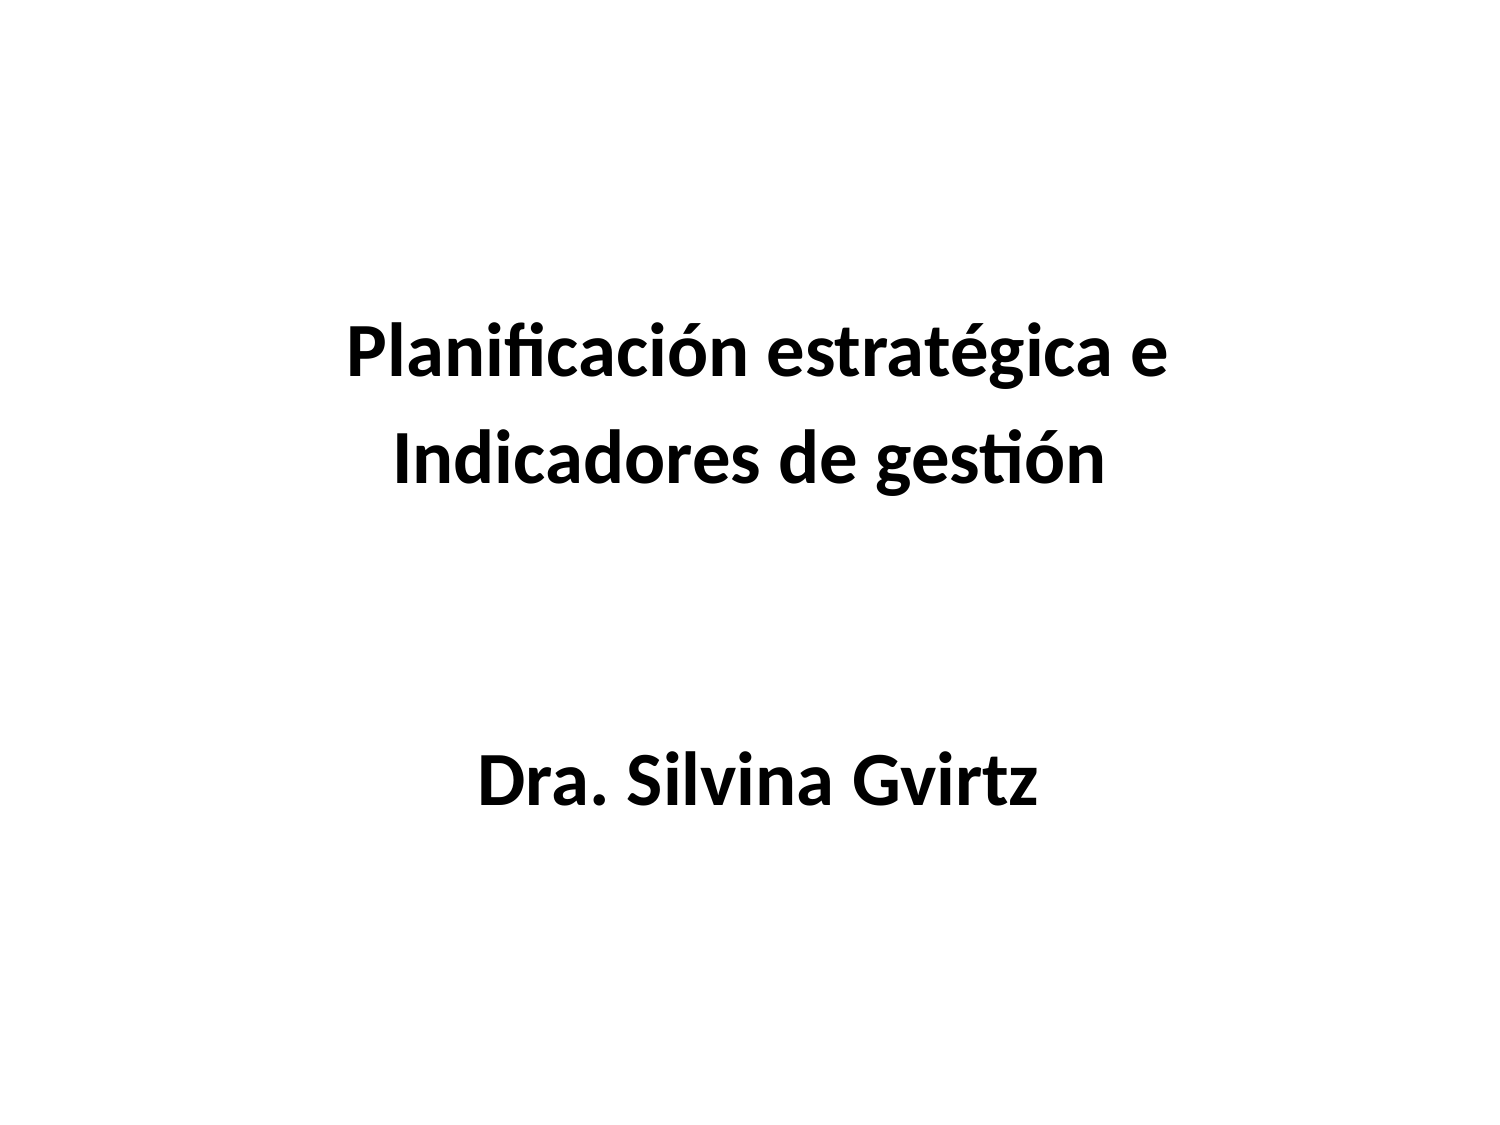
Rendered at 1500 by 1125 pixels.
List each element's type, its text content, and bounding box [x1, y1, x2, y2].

subtitle Planificación estratégica e Indicadores de gestión Dra. Silvina Gvirtz [225, 90, 1275, 1035]
